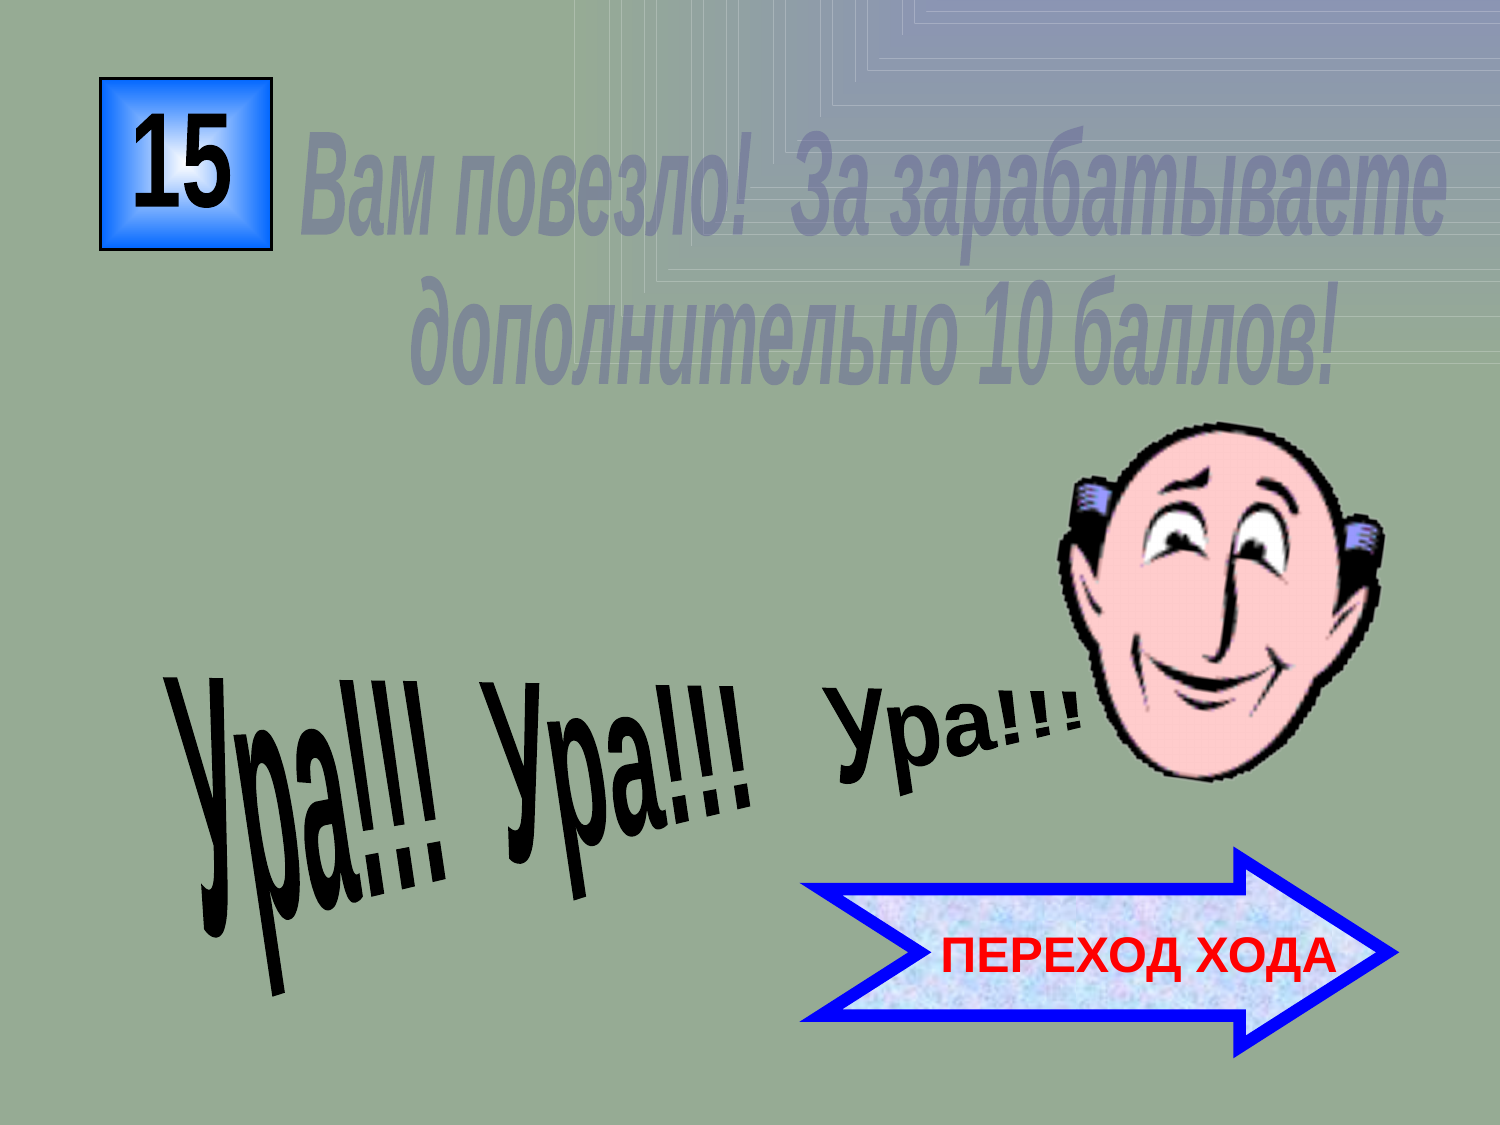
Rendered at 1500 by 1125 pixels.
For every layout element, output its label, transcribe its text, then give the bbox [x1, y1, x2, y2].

picture [984, 371, 1449, 837]
text_box [100, 78, 272, 250]
text_box ПЕРЕХОД ХОДА [820, 857, 1388, 1047]
